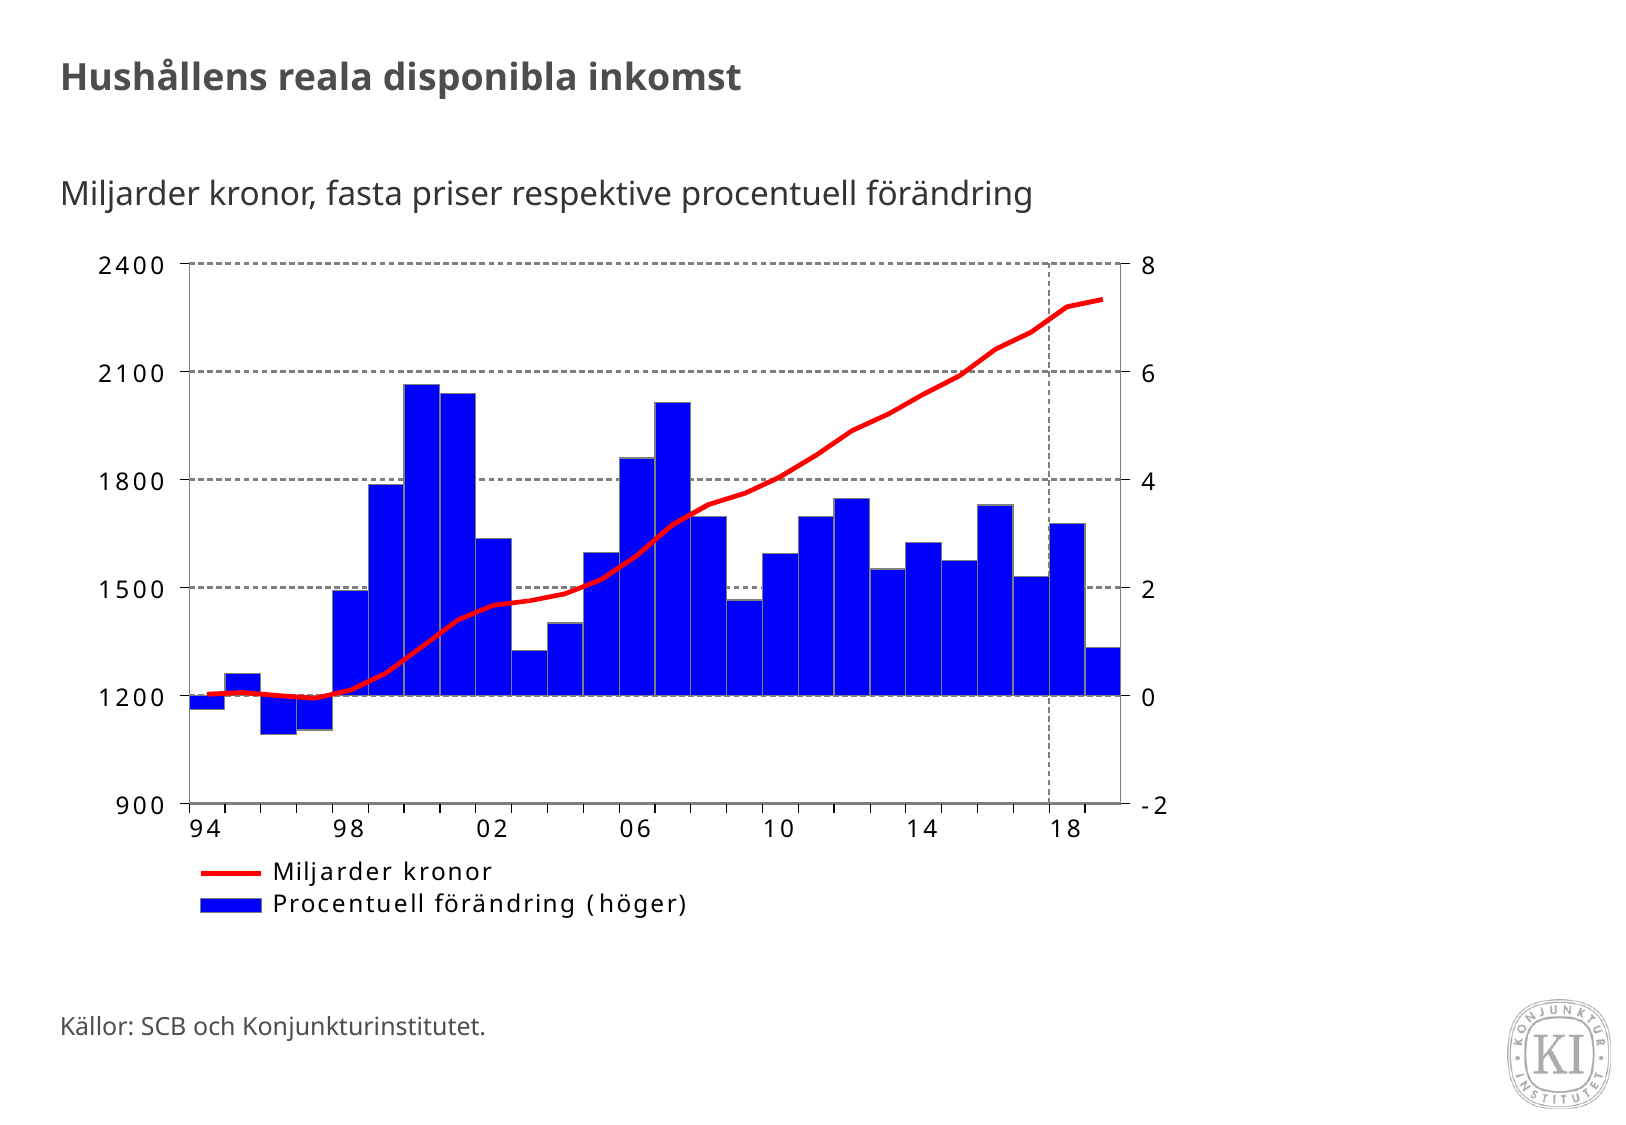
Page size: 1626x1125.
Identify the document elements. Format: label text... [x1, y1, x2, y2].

title Hushållens reala disponibla inkomst [44, 45, 1545, 114]
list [59, 228, 1207, 946]
list Miljarder kronor, fasta priser respektive procentuell förändring [44, 125, 1545, 220]
subtitle Källor: SCB och Konjunkturinstitutet. [44, 1003, 1474, 1106]
picture [1507, 999, 1611, 1109]
